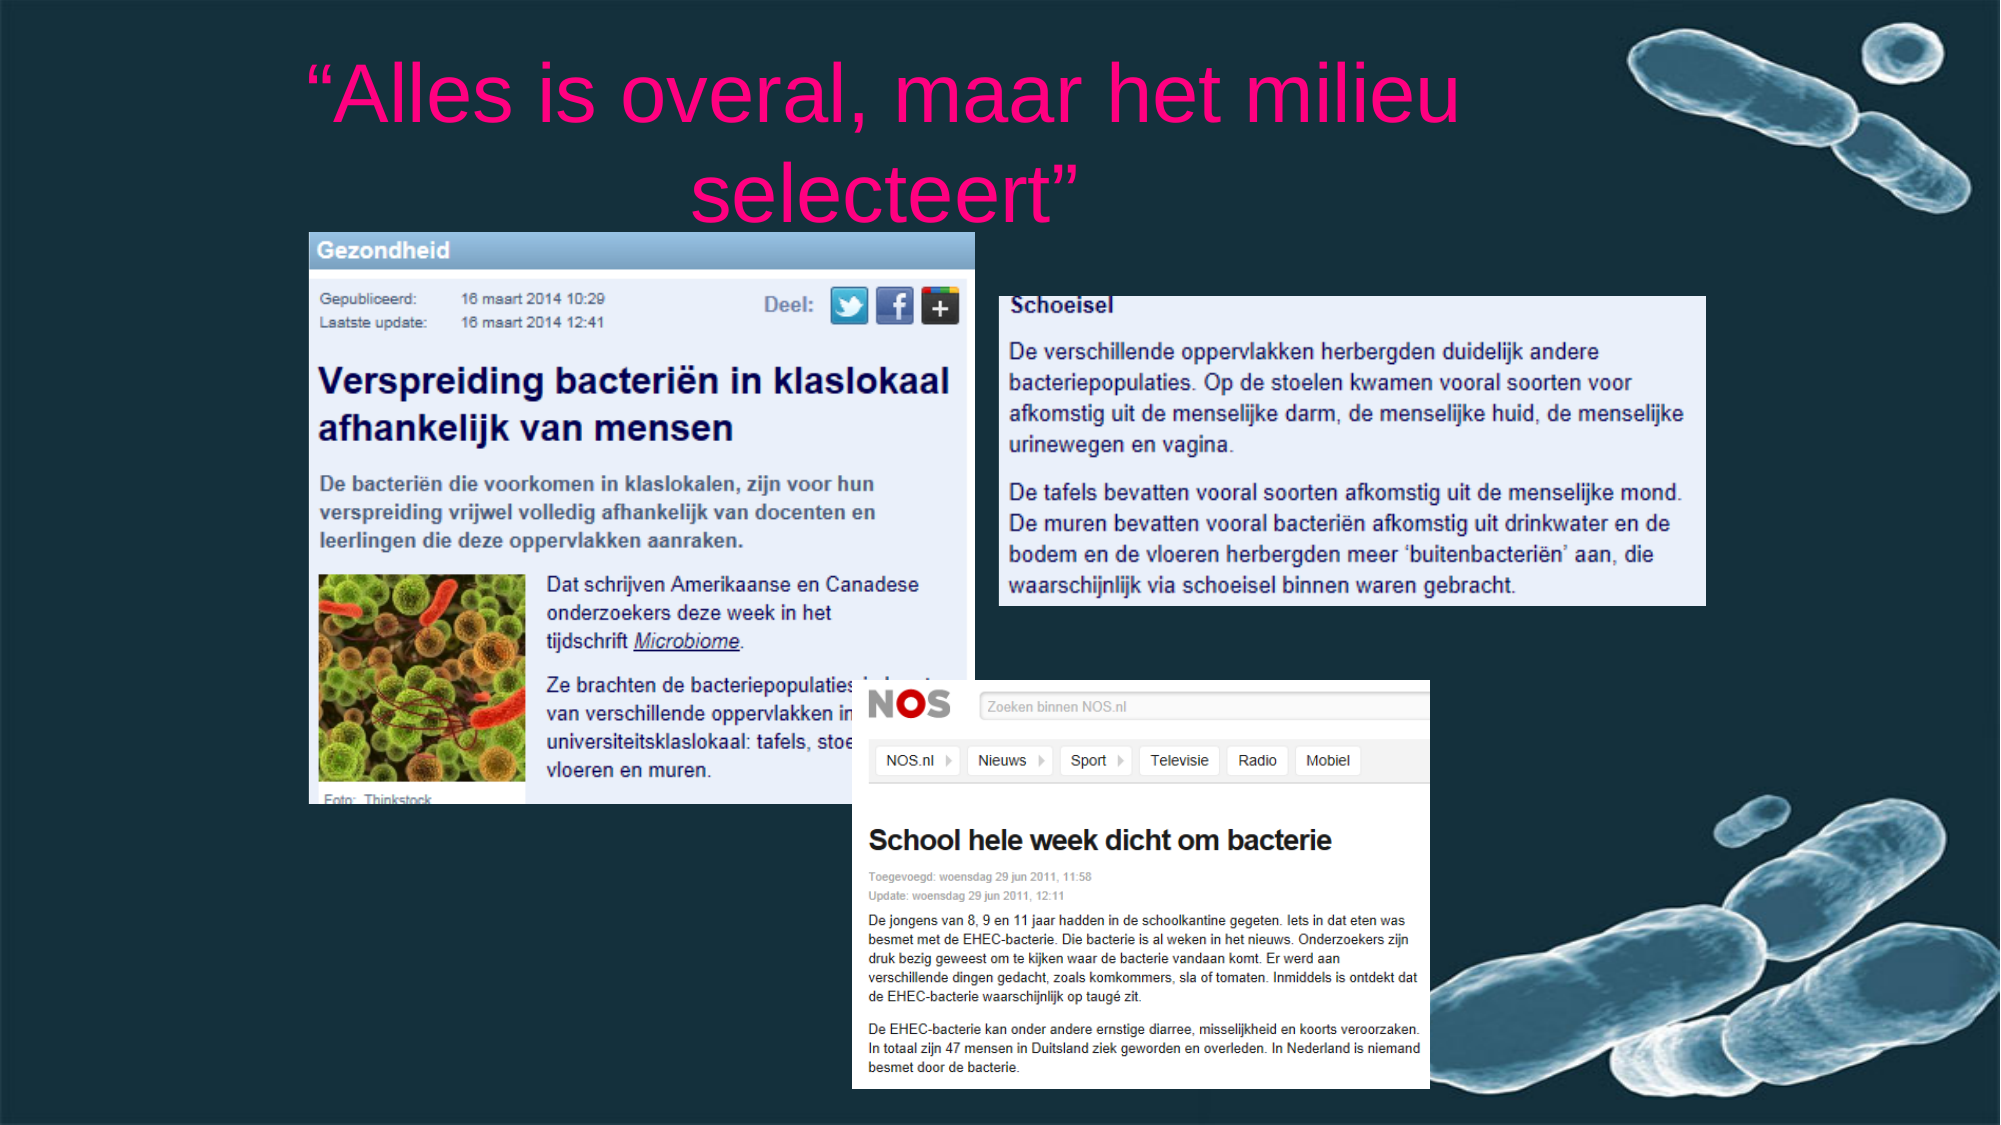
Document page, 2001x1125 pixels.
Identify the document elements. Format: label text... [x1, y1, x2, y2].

picture [0, 0, 2000, 1125]
title “Alles is overal, maar het milieu selecteert” [99, 45, 1670, 233]
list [308, 232, 976, 804]
